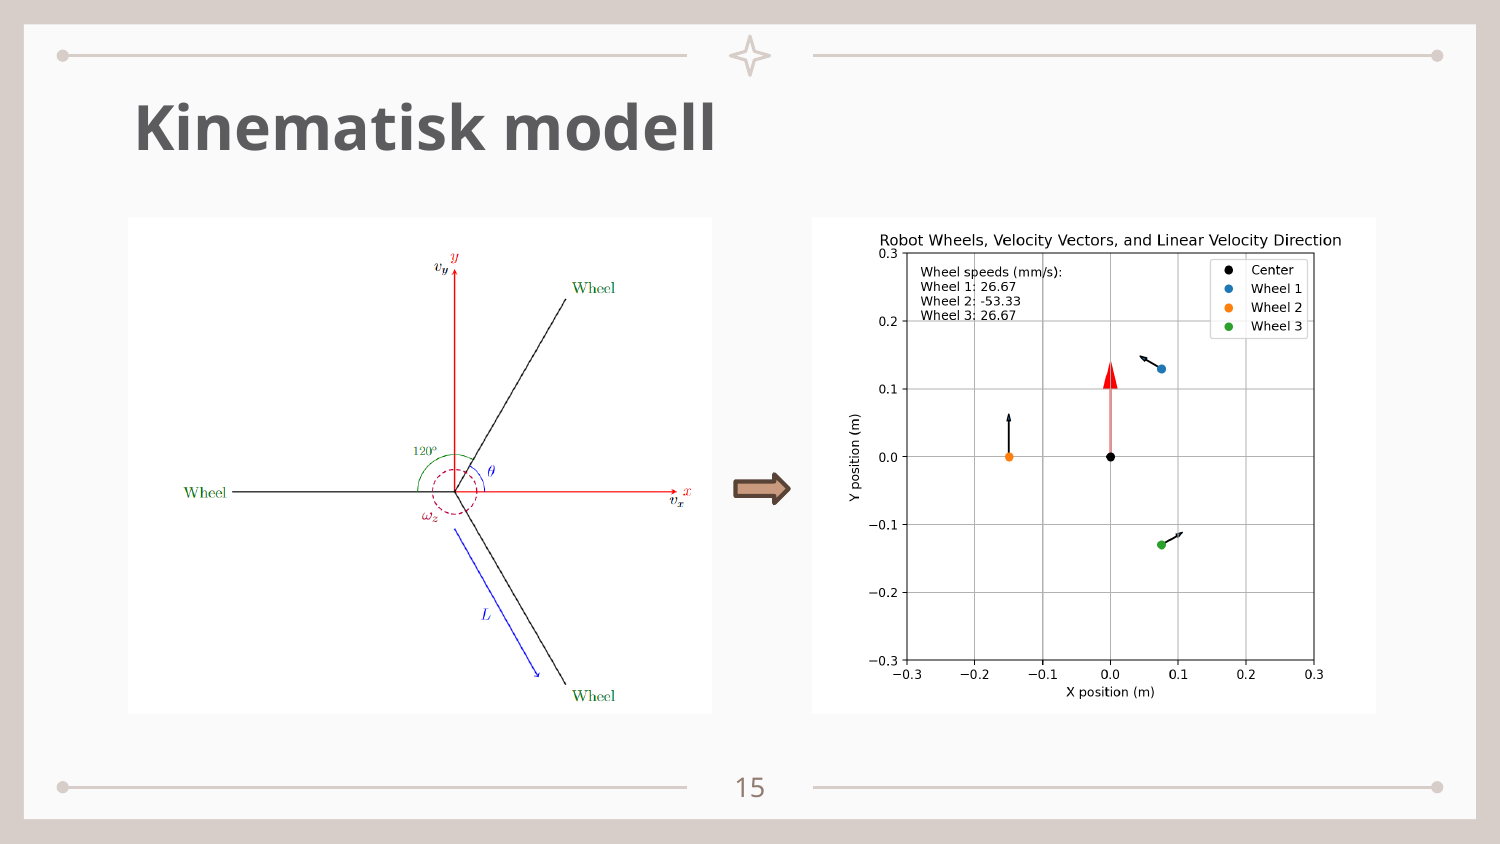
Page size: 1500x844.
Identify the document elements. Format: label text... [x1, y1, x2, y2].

slide_number 15 [705, 755, 795, 810]
title Kinematisk modell [118, 72, 1382, 167]
text_box [733, 472, 791, 506]
picture [128, 217, 712, 714]
picture [812, 216, 1376, 714]
